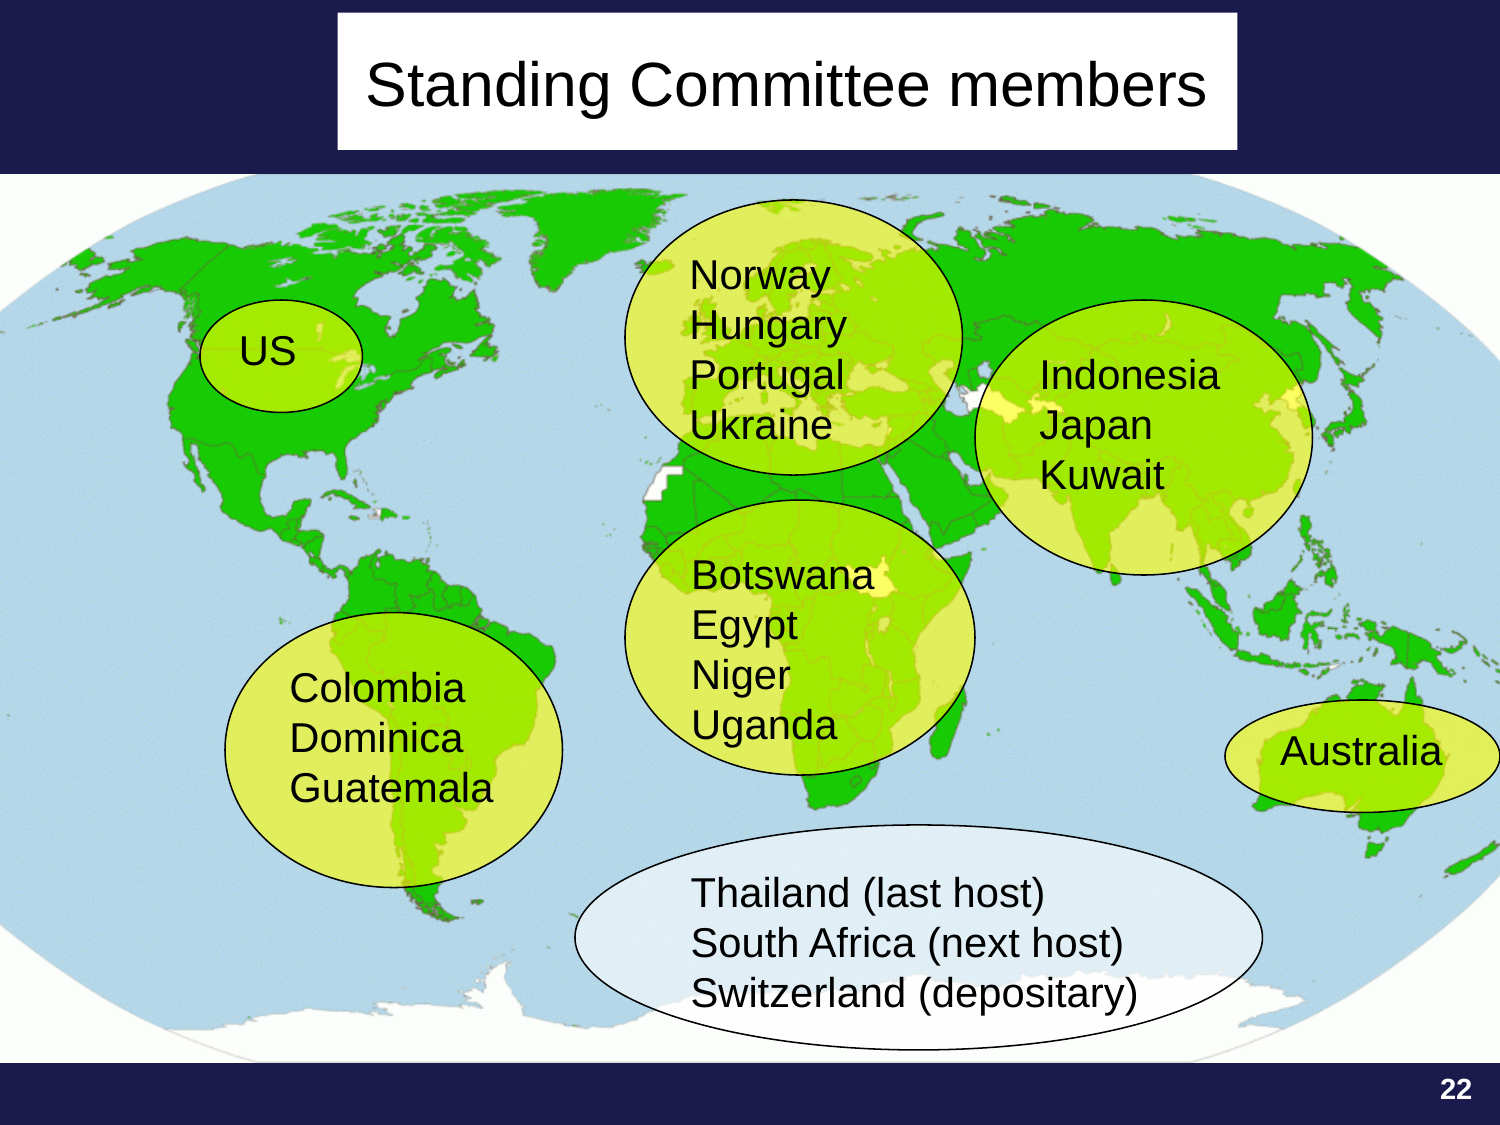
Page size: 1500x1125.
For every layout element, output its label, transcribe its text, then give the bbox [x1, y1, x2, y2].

slide_number 22 [1174, 1071, 1488, 1125]
title Standing Committee members [337, 12, 1238, 151]
picture [0, 174, 1500, 1063]
